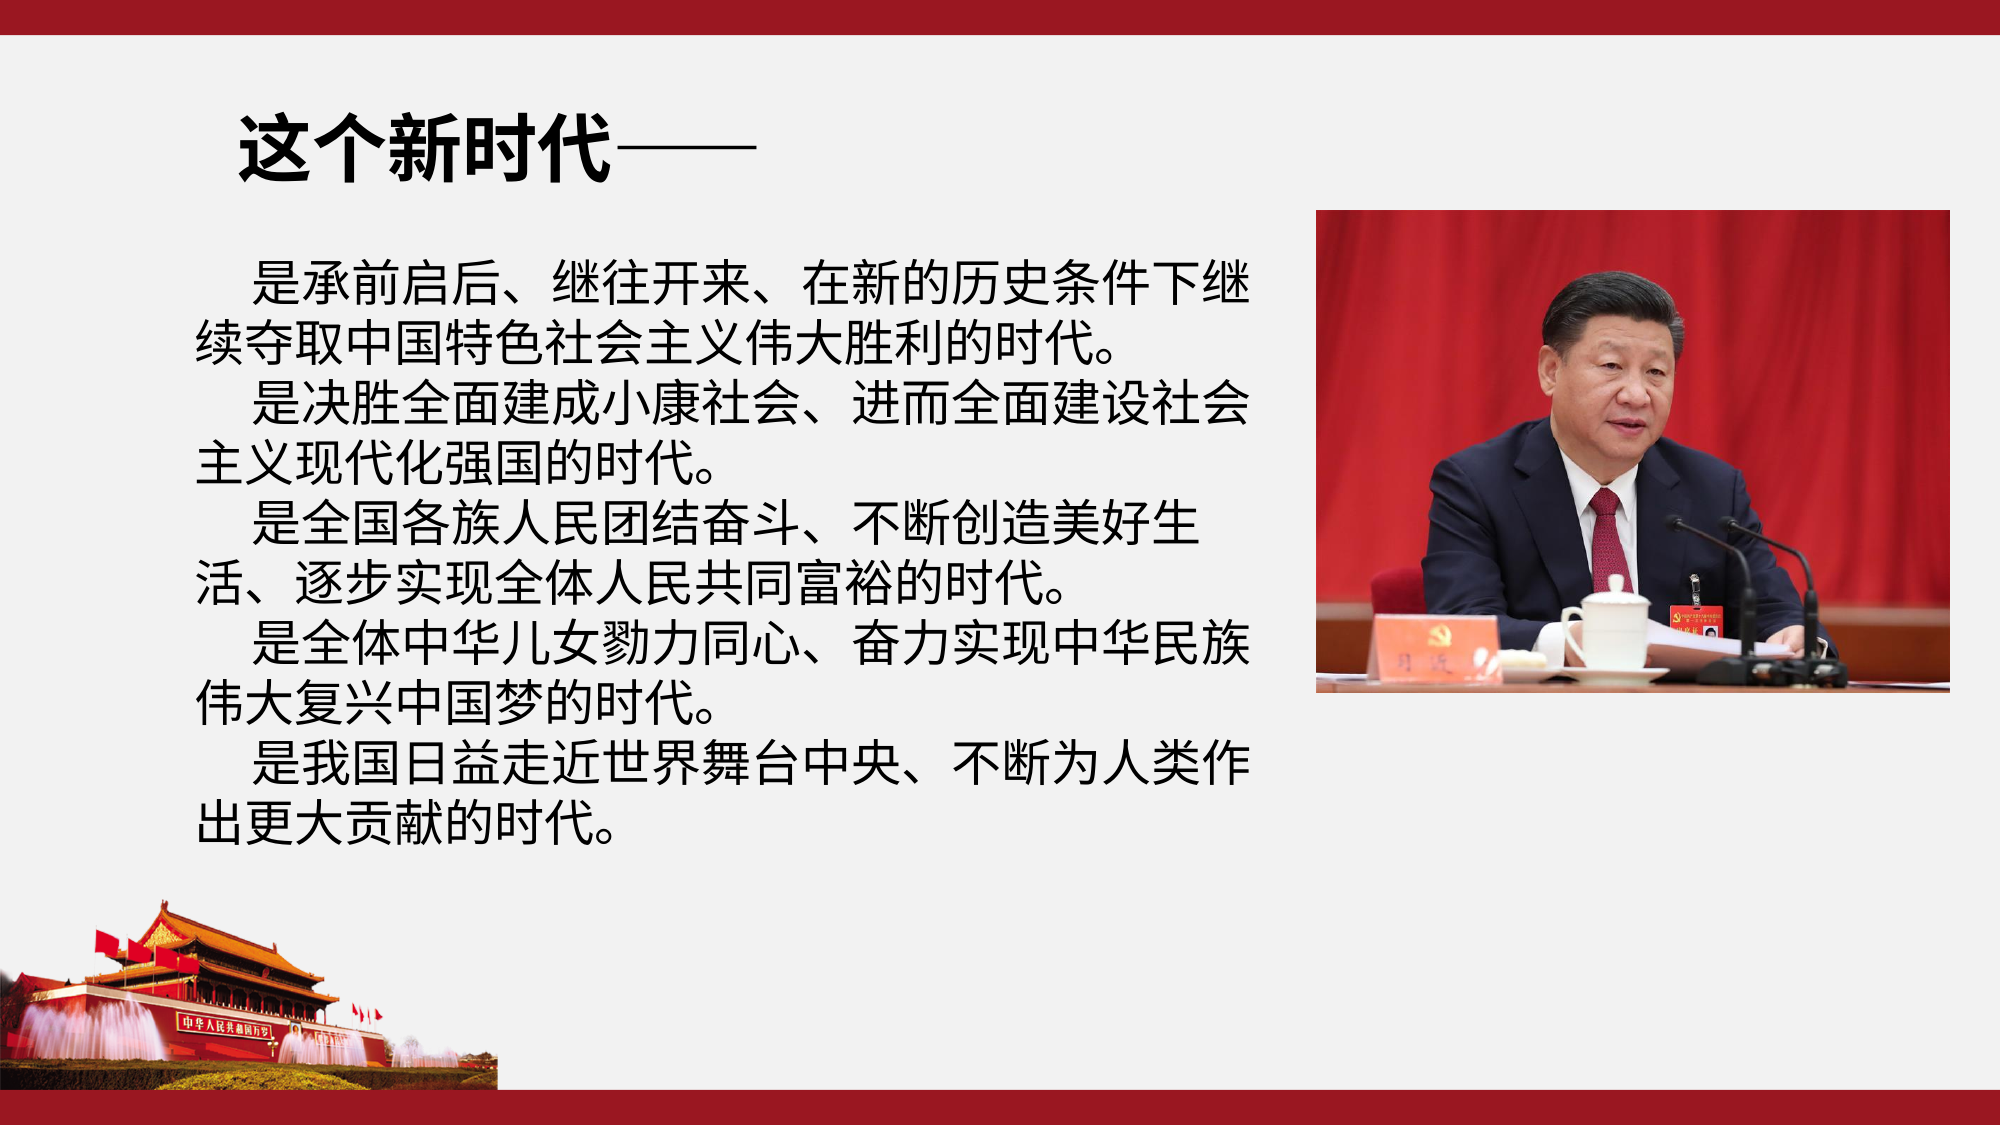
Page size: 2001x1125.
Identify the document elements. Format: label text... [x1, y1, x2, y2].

text_box [0, 0, 2000, 36]
text_box [1063, 1089, 2000, 1125]
text_box 这个新时代—— 是承前启后、继往开来、在新的历史条件下继续夺取中国特色社会主义伟大胜利的时代。 是决胜全面建成小康社会、进而全面建设社会主义现代化强国的时代。 是全国各族人民团结奋斗、不断创造美好生活、逐步实现全体人民共同富裕的时代。 是全体中华儿女勠力同心、奋力实现中华民族伟大复兴中国梦的时代。 是我国日益走近世界舞台中央、不断为人类作出更大贡献的时代。 [179, 93, 1293, 859]
picture [1316, 210, 1950, 693]
picture [0, 746, 1063, 1125]
